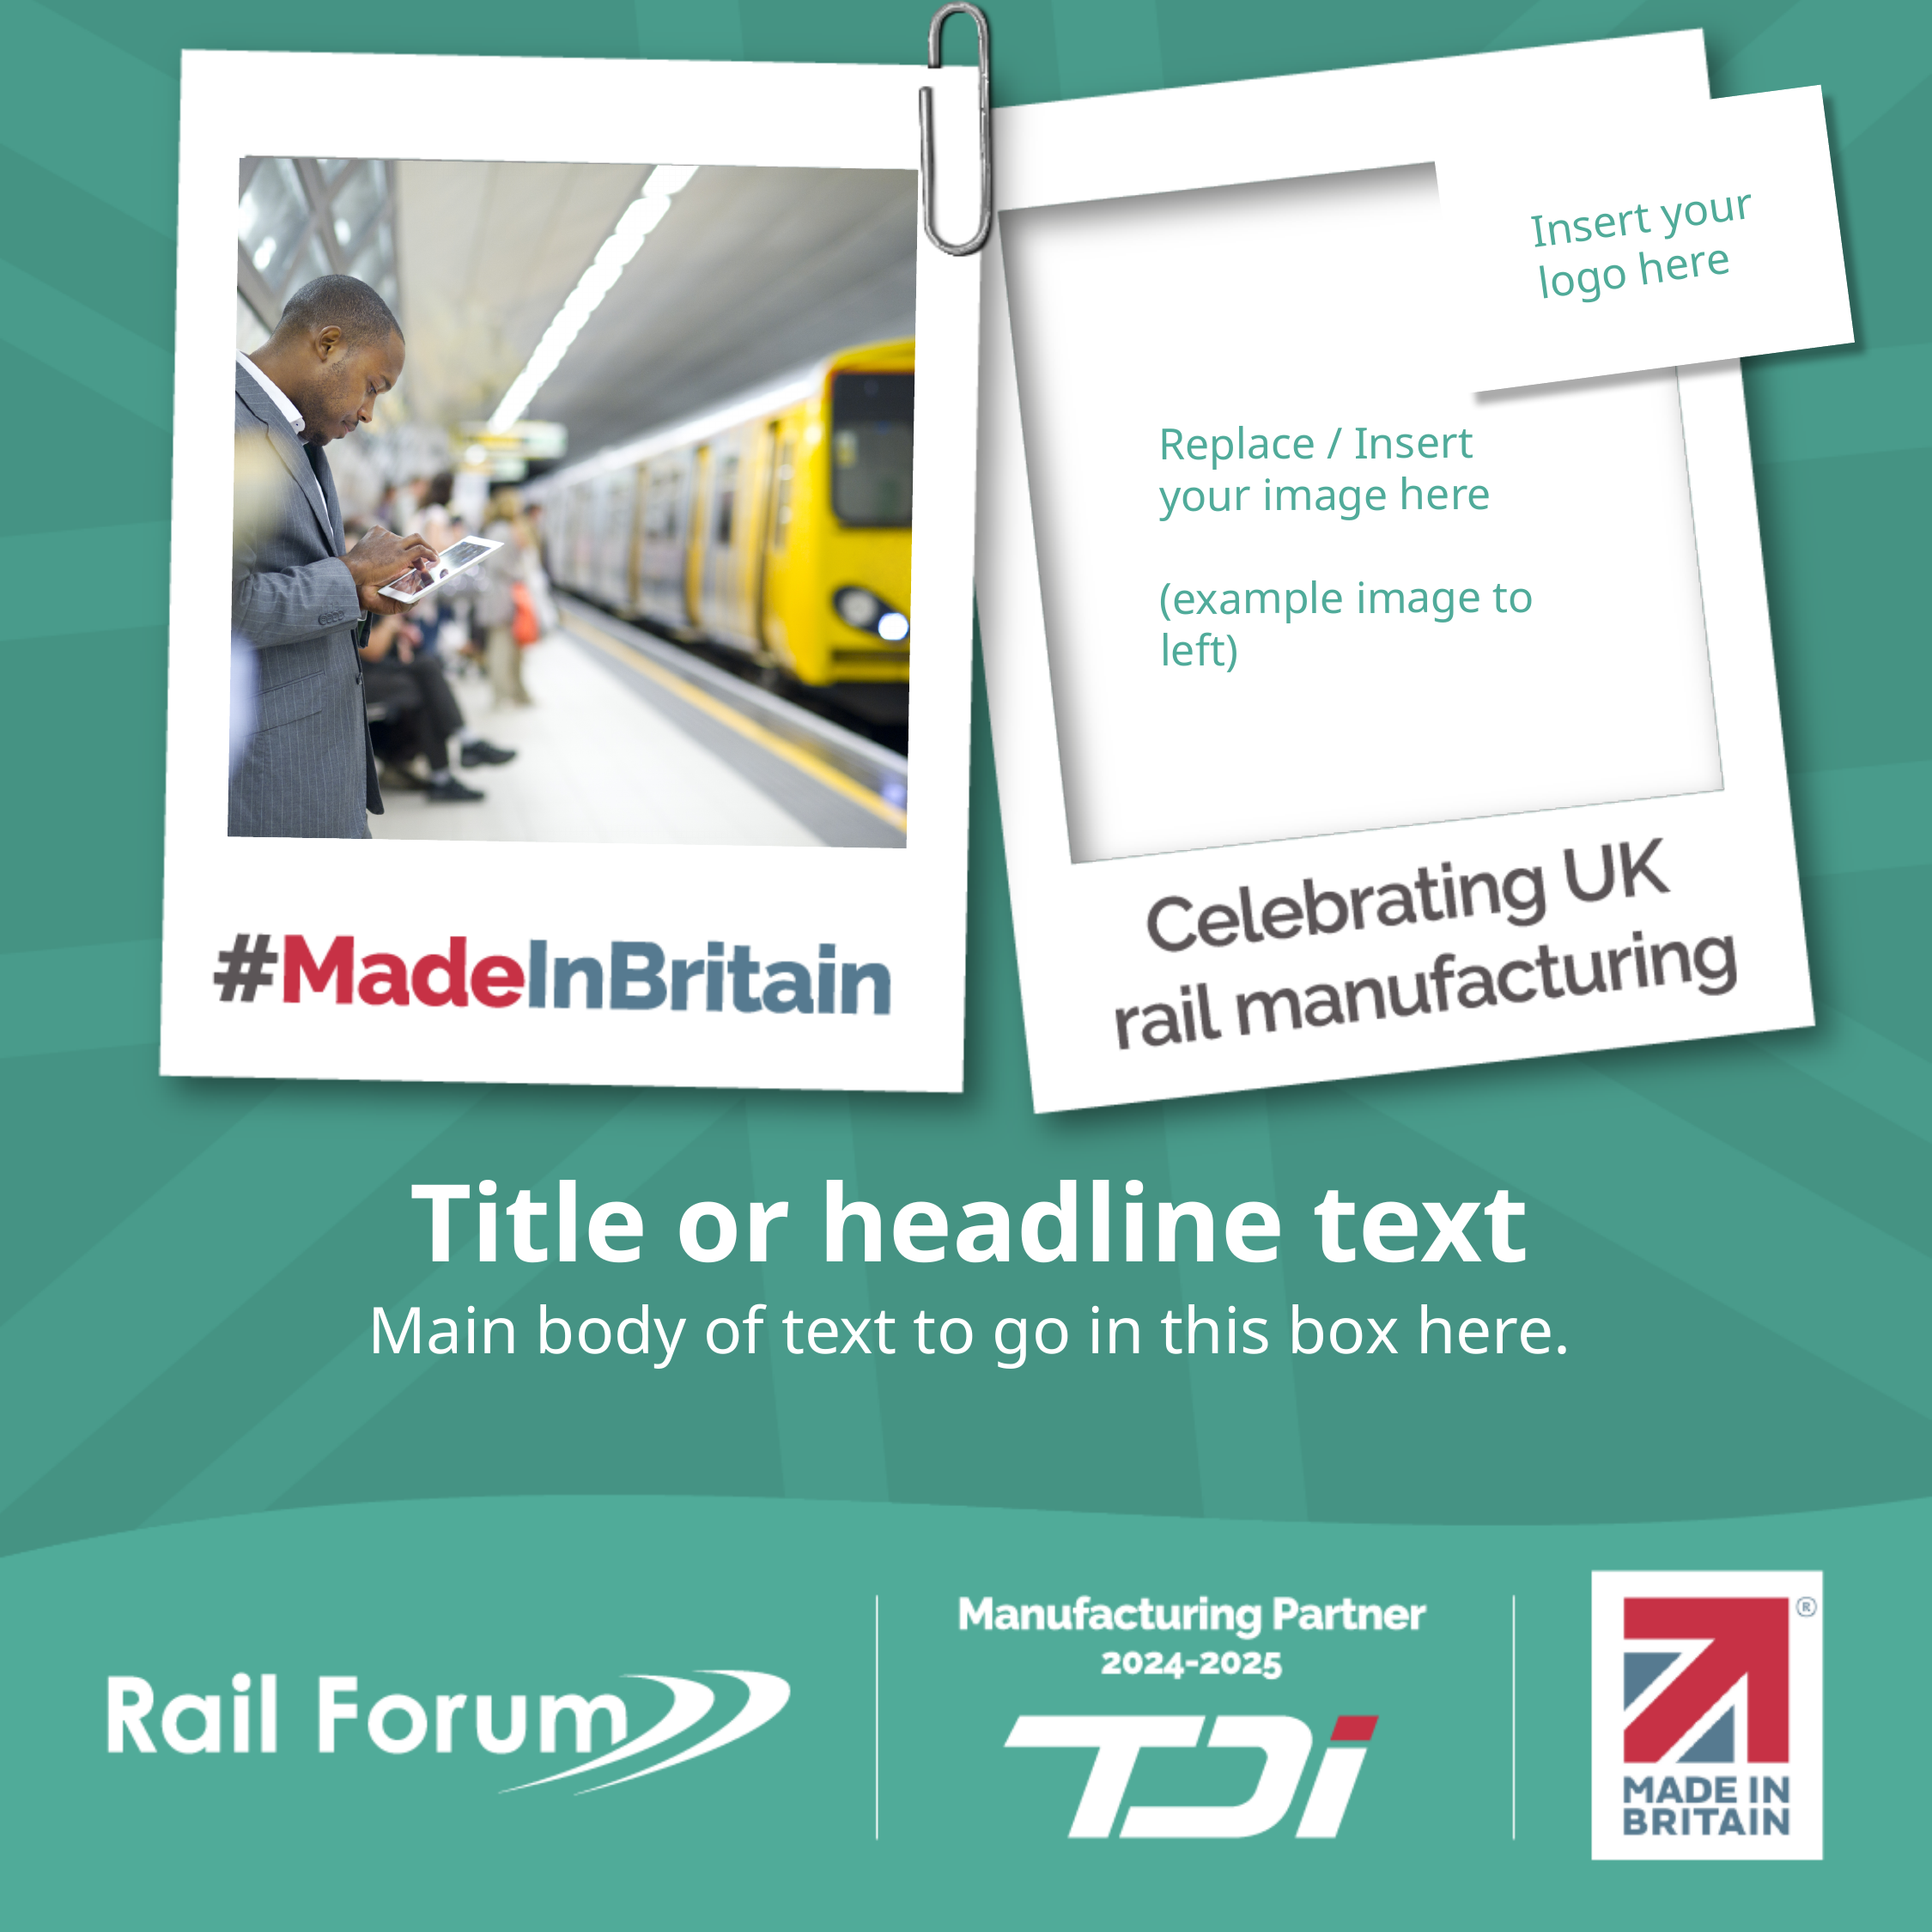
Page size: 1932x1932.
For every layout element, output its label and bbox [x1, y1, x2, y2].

text_box [1446, 108, 1840, 370]
picture [0, 0, 1932, 1932]
